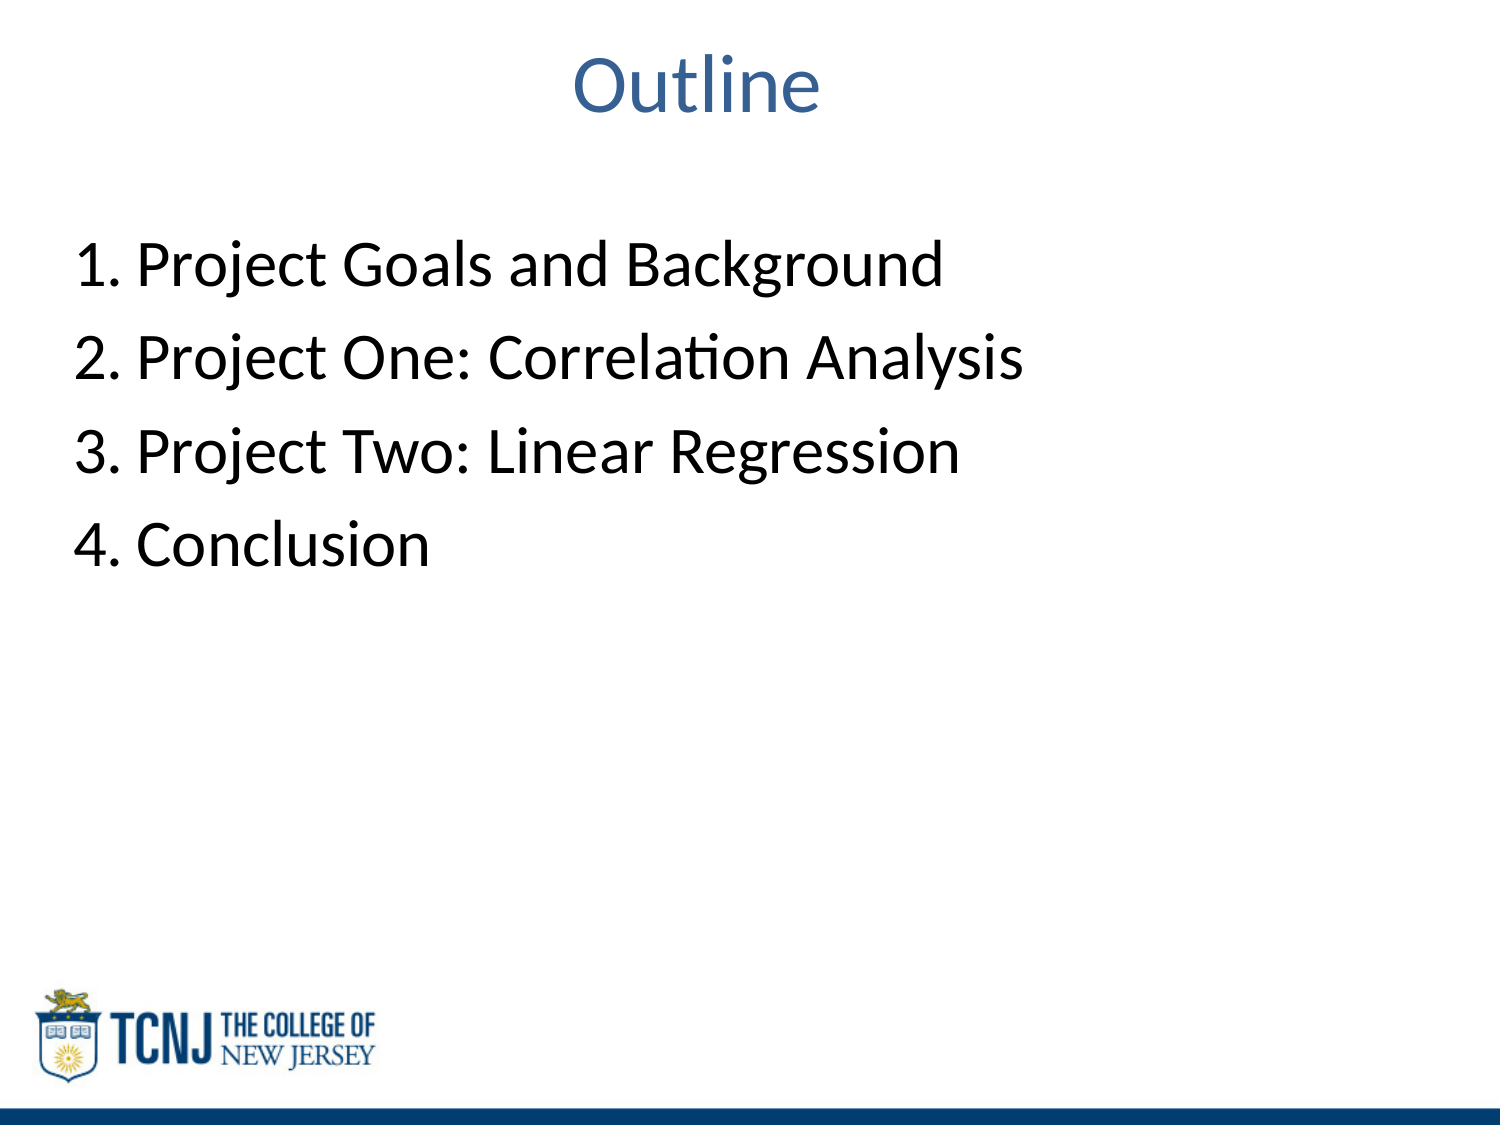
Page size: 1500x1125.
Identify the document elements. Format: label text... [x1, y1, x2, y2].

title Outline [47, 13, 1398, 208]
picture [0, 979, 1500, 1125]
list Project Goals and Background Project One: Correlation Analysis Project Two: Linear Regression Conclusion [58, 212, 1422, 817]
